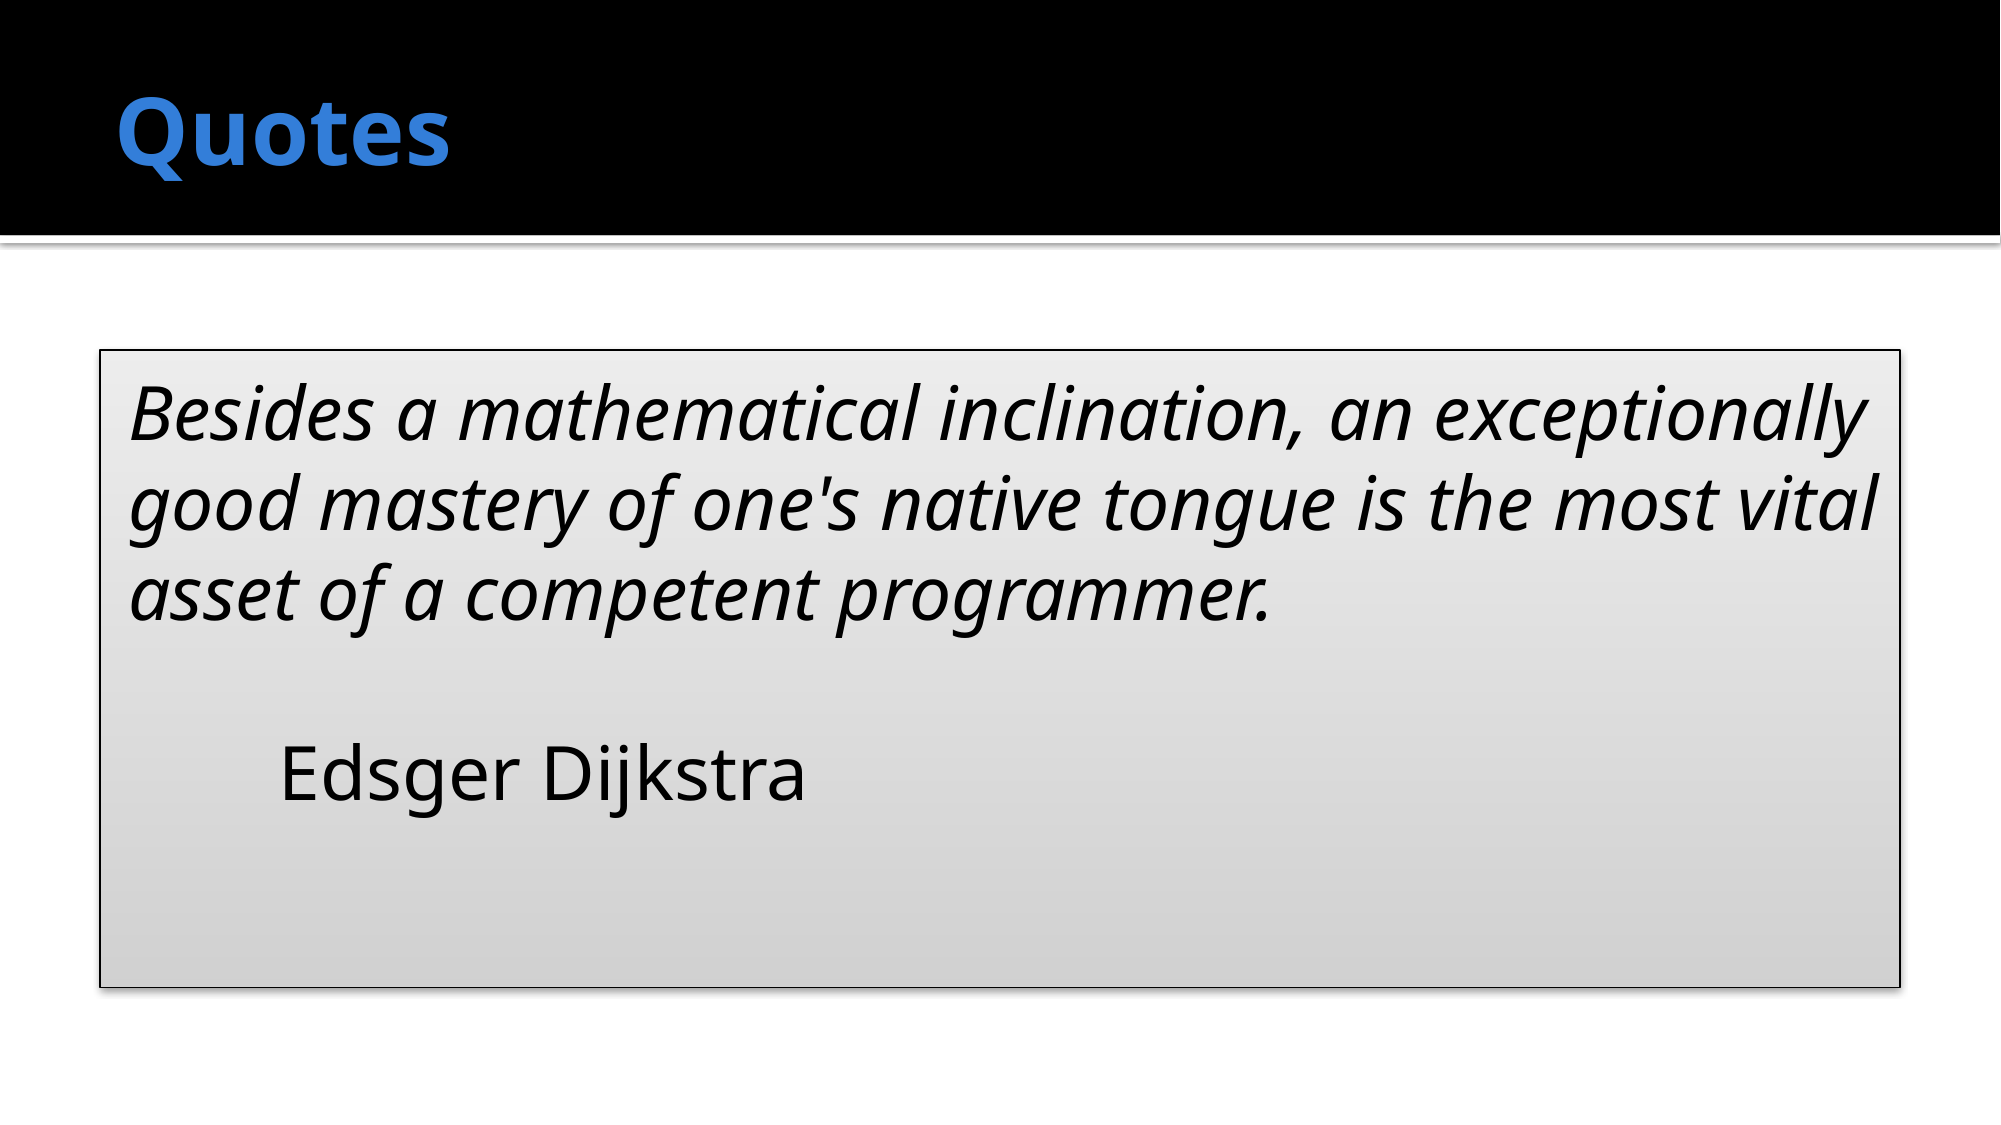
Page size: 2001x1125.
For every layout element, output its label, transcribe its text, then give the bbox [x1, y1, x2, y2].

title Quotes [99, 25, 1900, 231]
text_box Besides a mathematical inclination, an exceptionally good mastery of one's native tongue is the most vital asset of a competent programmer. Edsger Dijkstra [99, 349, 1901, 988]
